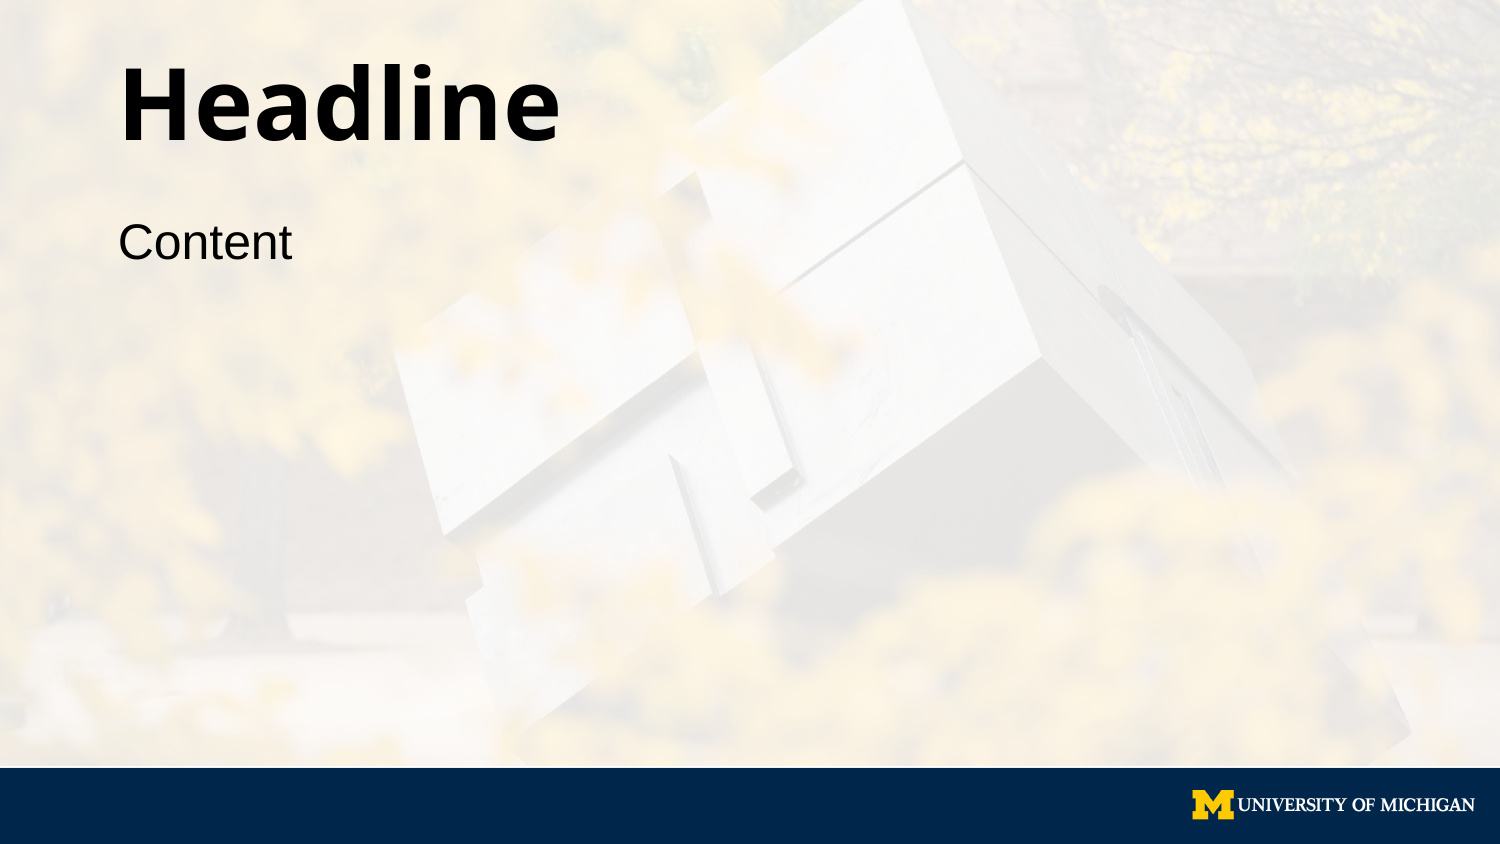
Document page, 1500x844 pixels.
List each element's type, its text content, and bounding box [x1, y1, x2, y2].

subtitle Content [103, 202, 1397, 728]
title Headline [103, 46, 1397, 163]
picture [0, 766, 1500, 844]
